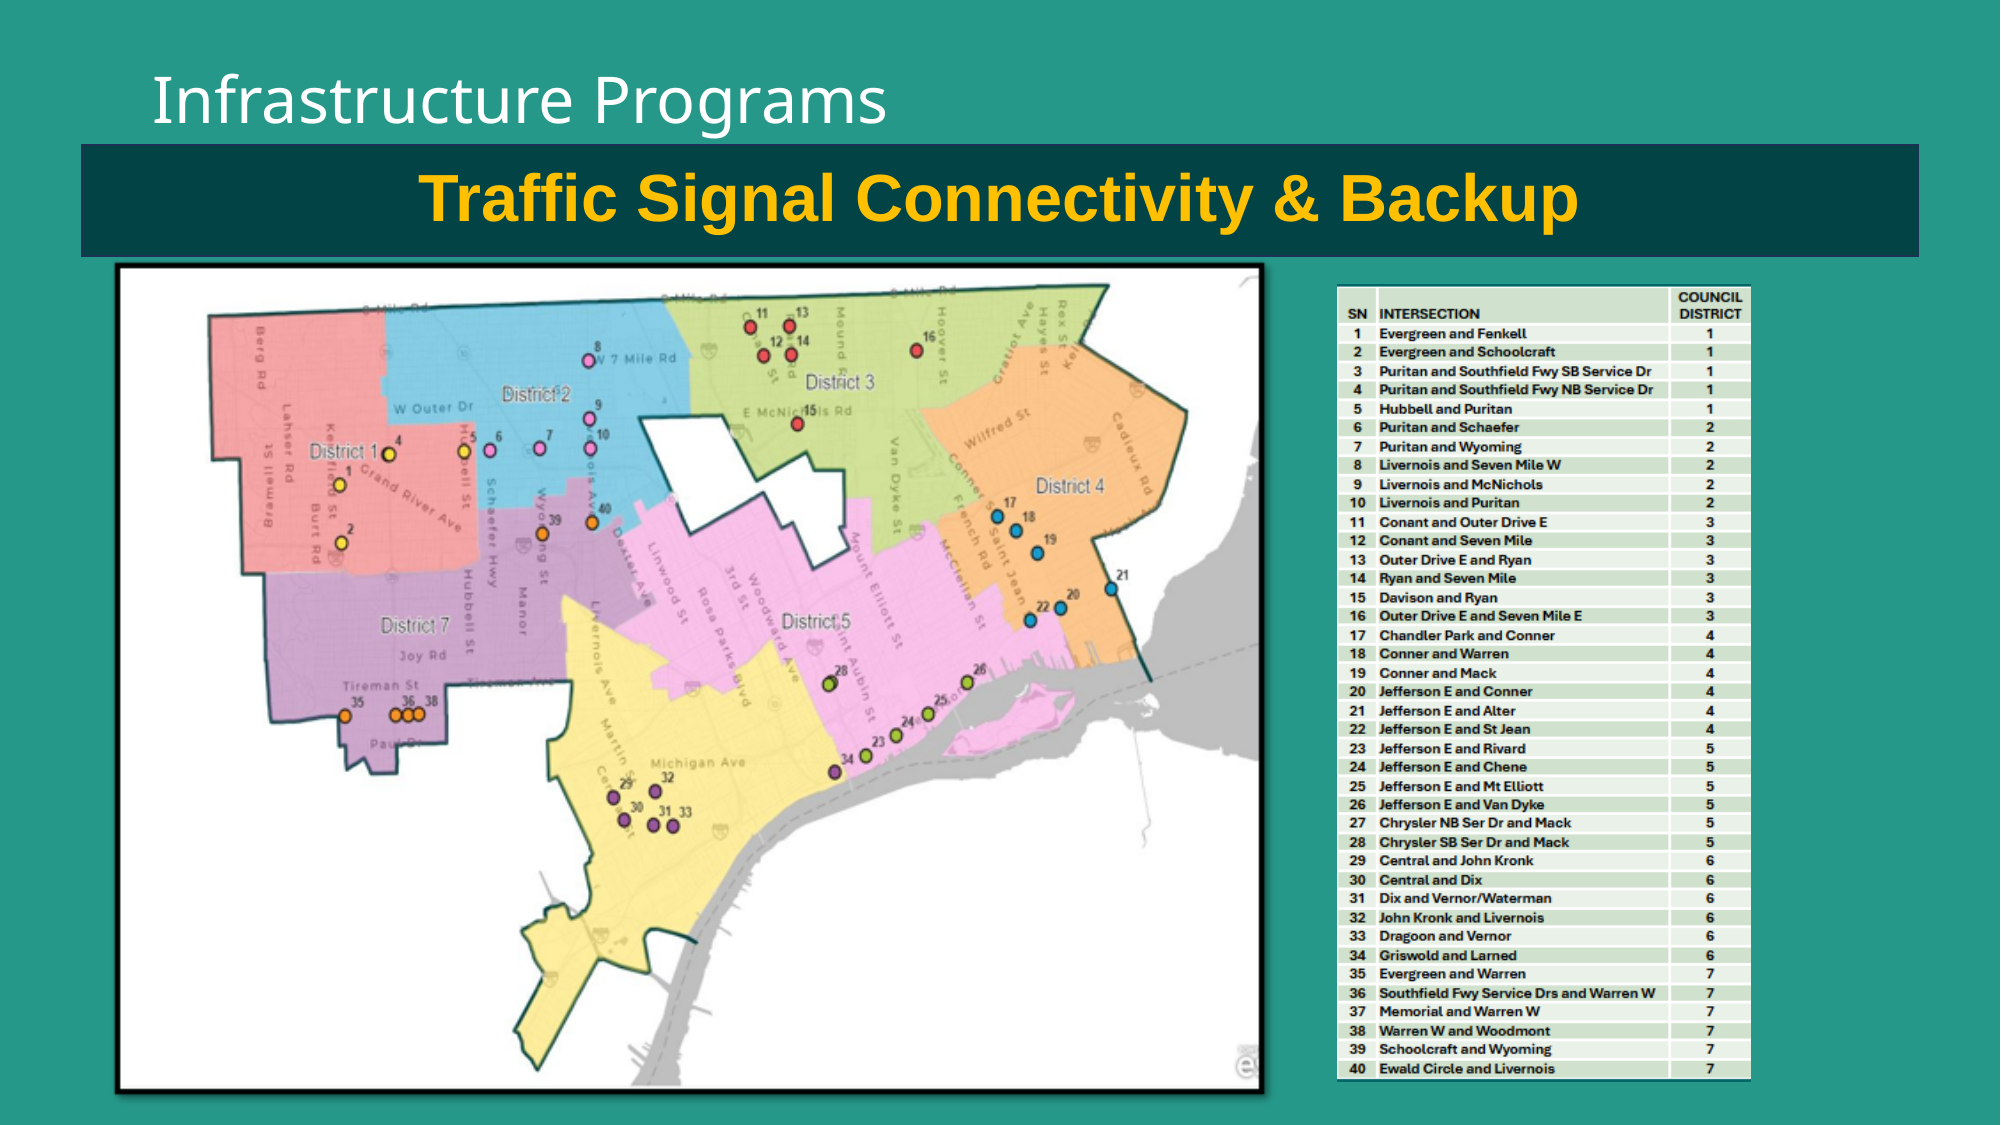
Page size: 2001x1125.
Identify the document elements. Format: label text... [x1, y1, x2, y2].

picture [1337, 284, 1751, 1082]
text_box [81, 145, 1919, 257]
picture [110, 258, 1277, 1107]
title Infrastructure Programs [137, 59, 1863, 144]
